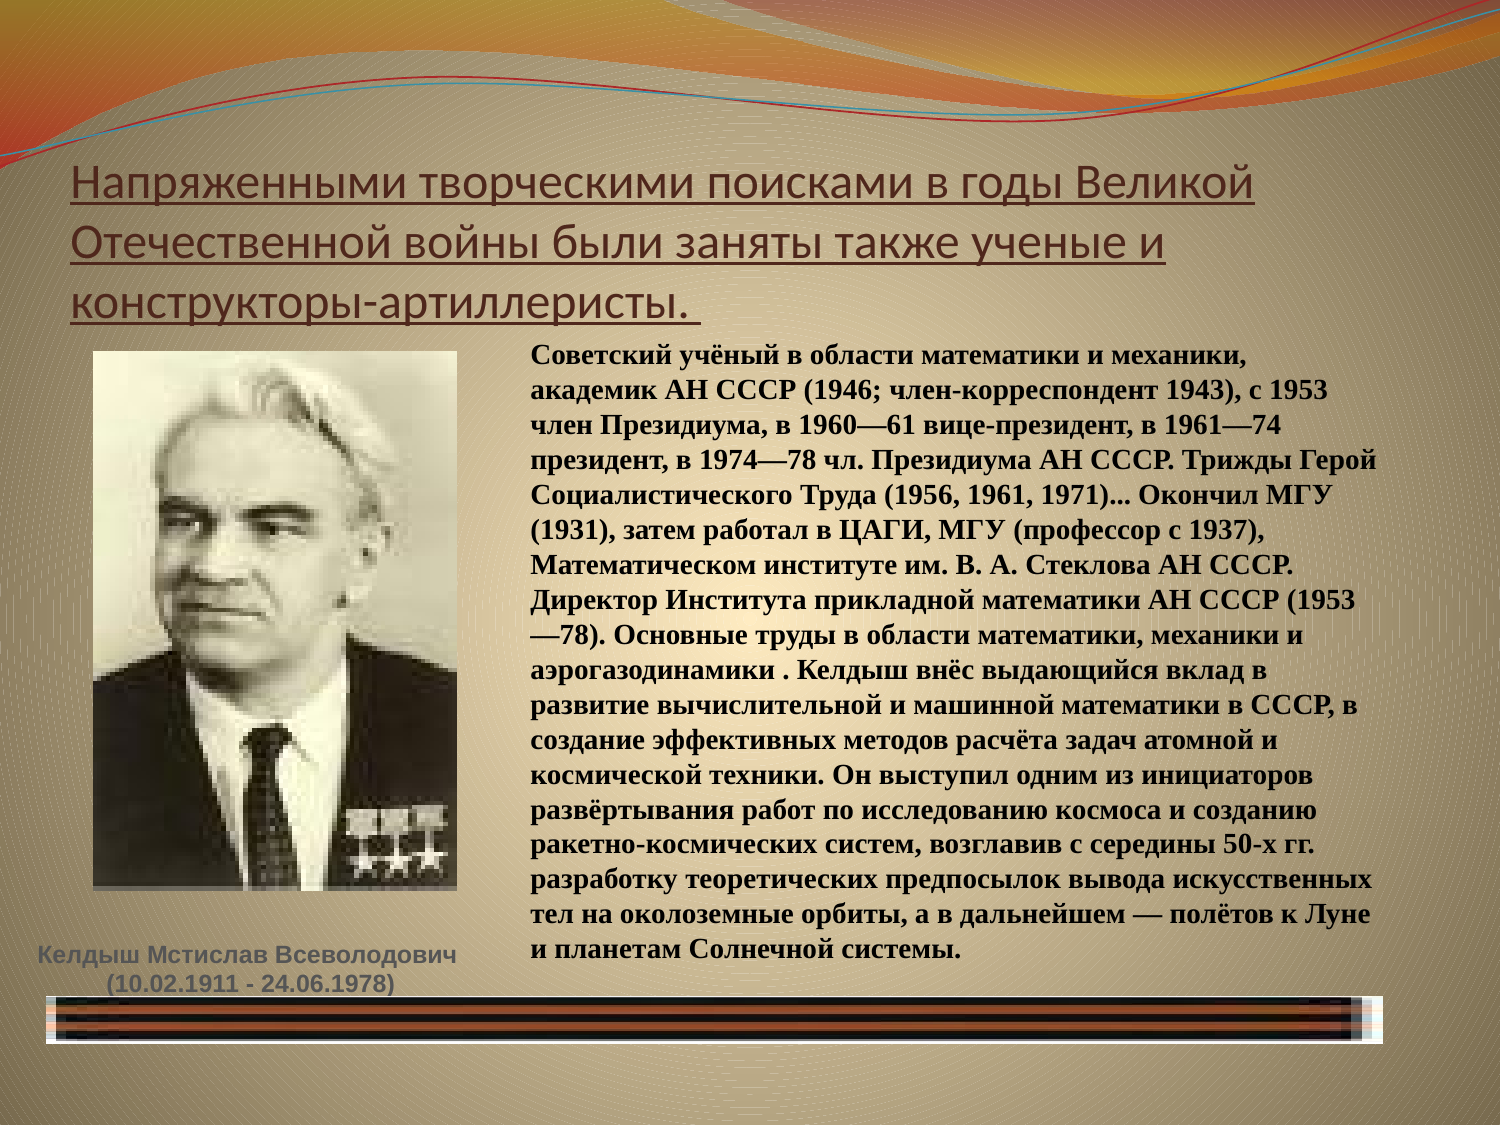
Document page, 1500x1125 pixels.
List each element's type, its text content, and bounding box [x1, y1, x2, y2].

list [93, 351, 458, 891]
picture [46, 995, 1383, 1044]
text_box Советский учёный в области математики и механики, академик АН СССР (1946; член-корреспондент 1943), с 1953 член Президиума, в 1960—61 вице-президент, в 1961—74 президент, в 1974—78 чл. Президиума АН СССР. Трижды Герой Социалистического Труда (1956, 1961, 1971)... Окончил МГУ (1931), затем работал в ЦАГИ, МГУ (профессор с 1937), Математическом институте им. В. А. Стеклова АН СССР. Директор Института прикладной математики АН СССР (1953—78). Основные труды в области математики, механики и аэрогазодинамики . Келдыш внёс выдающийся вклад в развитие вычислительной и машинной математики в СССР, в создание эффективных методов расчёта задач атомной и космической техники. Он выступил одним из инициаторов развёртывания работ по исследованию космоса и созданию ракетно-космических систем, возглавив с середины 50-х гг. разработку теоретических предпосылок вывода искусственных тел на околоземные орбиты, а в дальнейшем — полётов к Луне и планетам Солнечной системы. [515, 328, 1395, 973]
title Напряженными творческими поисками в годы Великой Отечественной войны были заняты также ученые и конструкторы-артиллеристы. [70, 140, 1421, 329]
text_box Келдыш Мстислав Всеволодович (10.02.1911 - 24.06.1978) [37, 937, 465, 1043]
